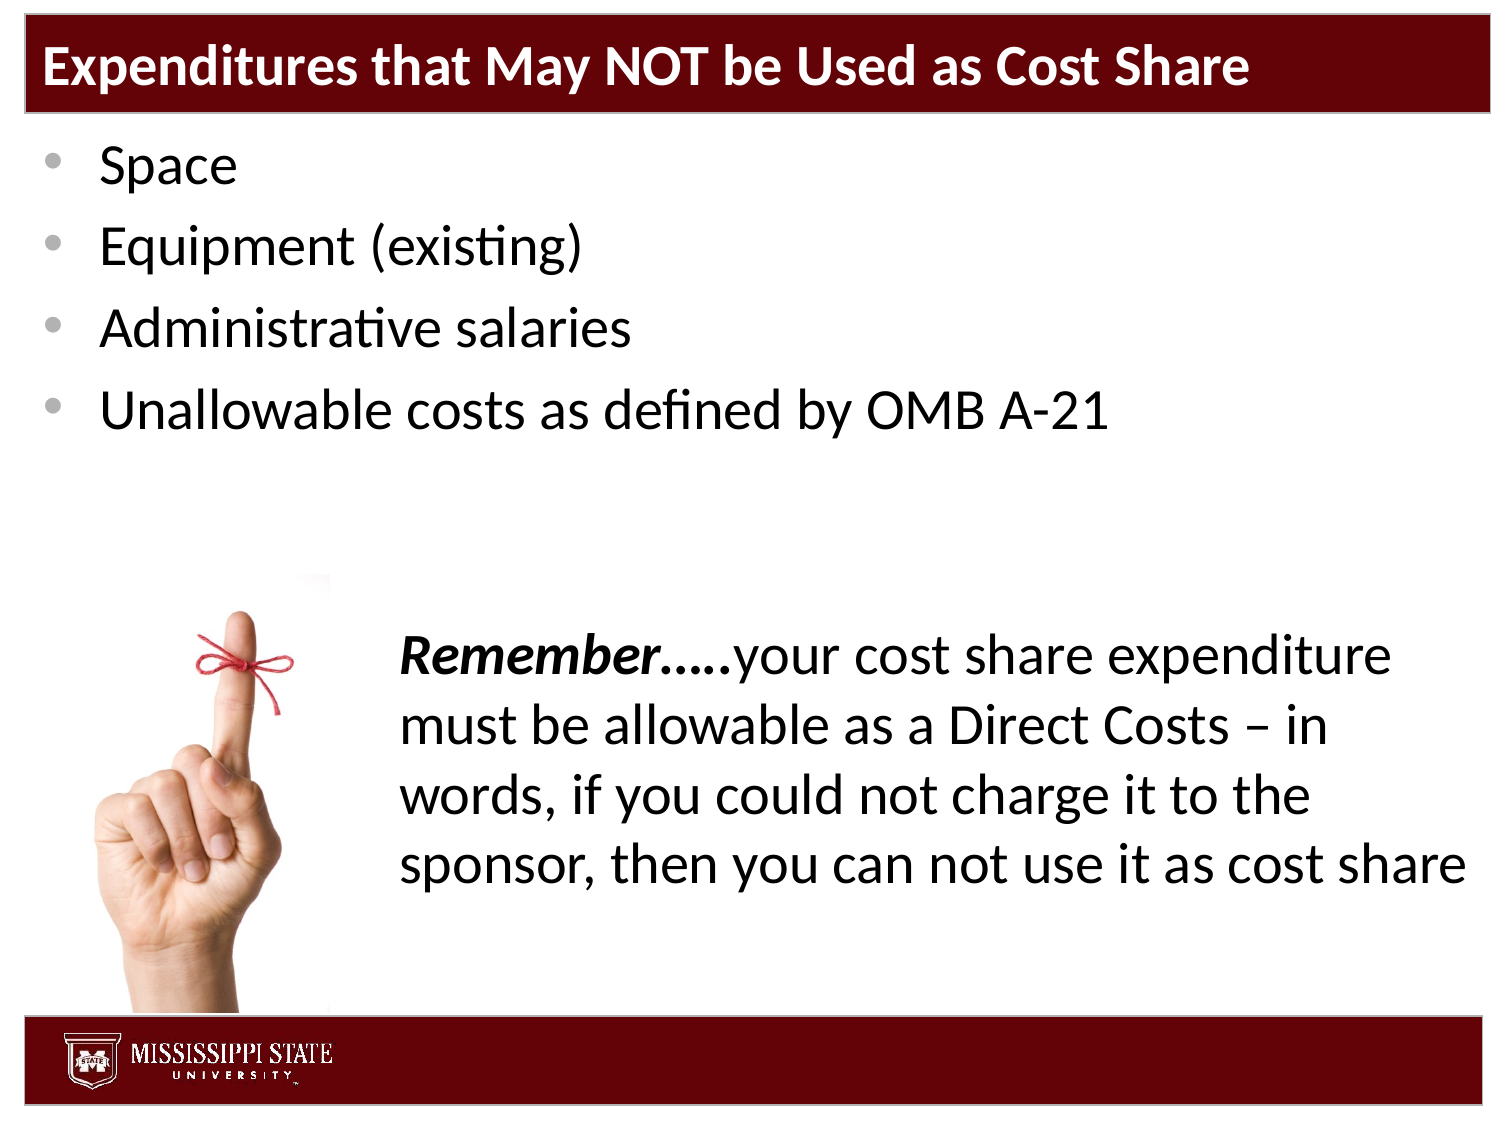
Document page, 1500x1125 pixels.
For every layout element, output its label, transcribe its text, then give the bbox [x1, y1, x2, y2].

picture [31, 1024, 360, 1099]
picture [37, 574, 330, 1013]
title Expenditures that May NOT be Used as Cost Share [27, 12, 1485, 113]
list Space Equipment (existing) Administrative salaries Unallowable costs as defined by OMB A-21 Remember…..your cost share expenditure must be allowable as a Direct Costs – in other words, if you could not charge it to the sponsor, then you can not use it as cost share [27, 118, 1486, 994]
